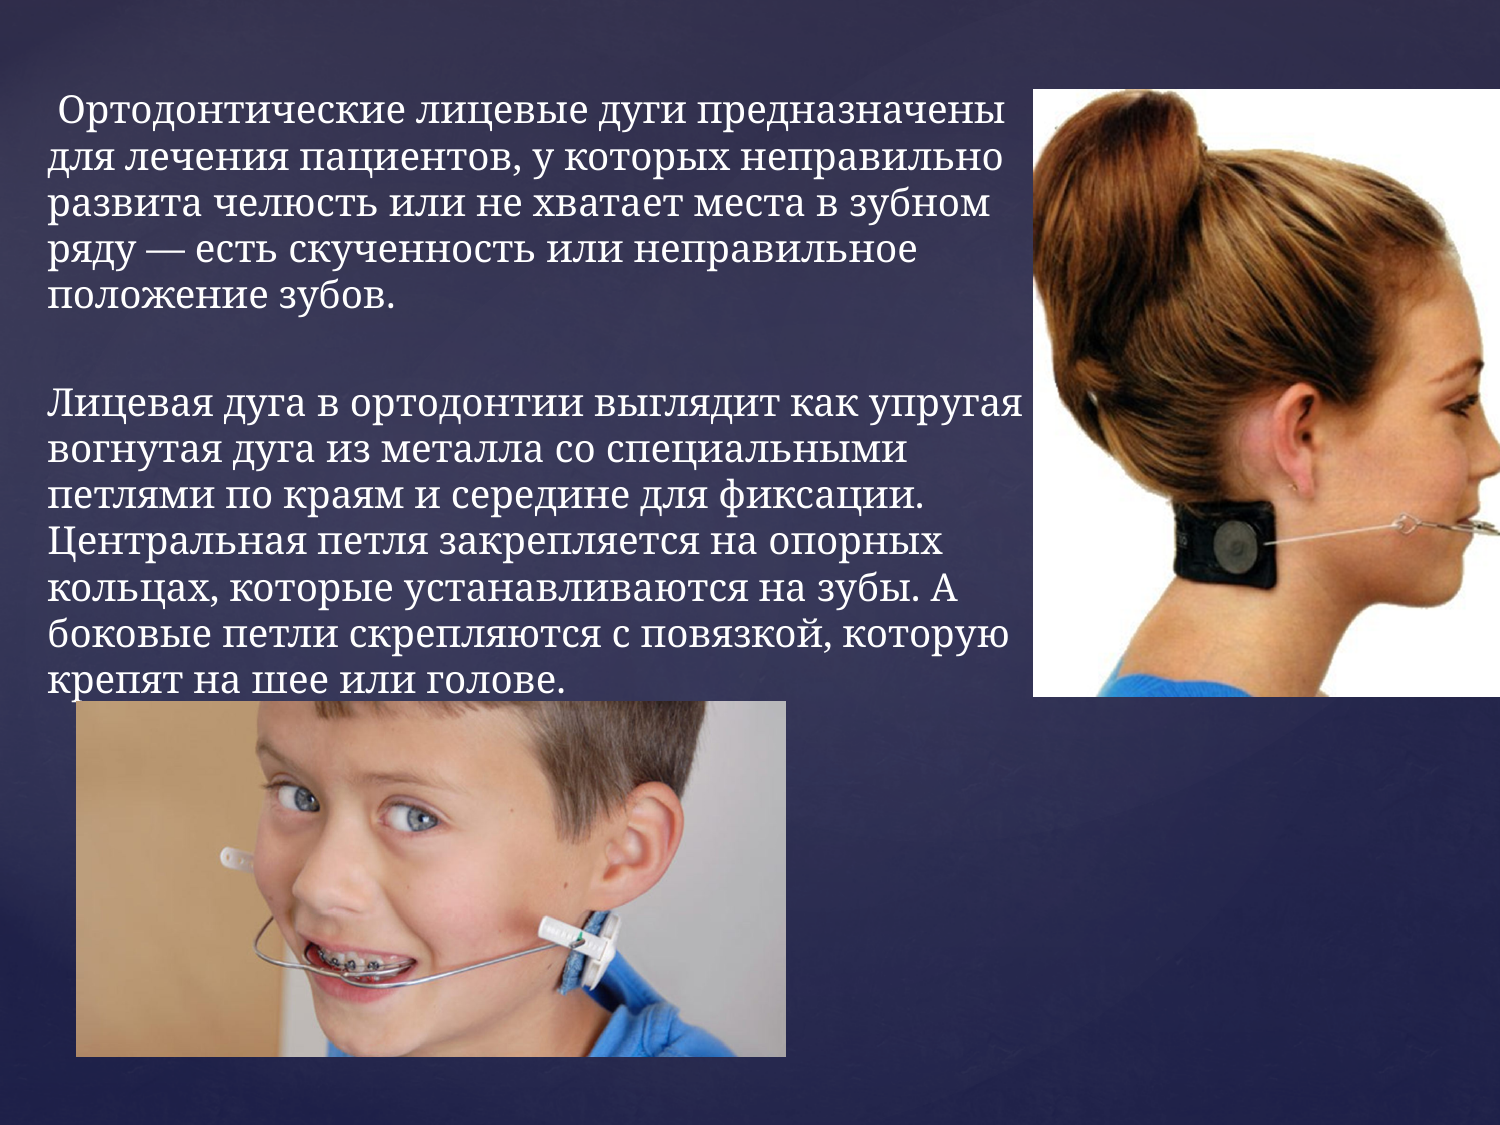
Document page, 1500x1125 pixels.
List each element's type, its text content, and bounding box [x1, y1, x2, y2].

picture [1032, 89, 1500, 698]
picture [76, 701, 787, 1058]
list Ортодонтические лицевые дуги предназначены для лечения пациентов, у которых неправильно развита челюсть или не хватает места в зубном ряду — есть скученность или неправильное положение зубов. Лицевая дуга в ортодонтии выглядит как упругая вогнутая дуга из металла со специальными петлями по краям и середине для фиксации. Центральная петля закрепляется на опорных кольцах, которые устанавливаются на зубы. А боковые петли скрепляются с повязкой, которую крепят на шее или голове. [29, 74, 1076, 713]
